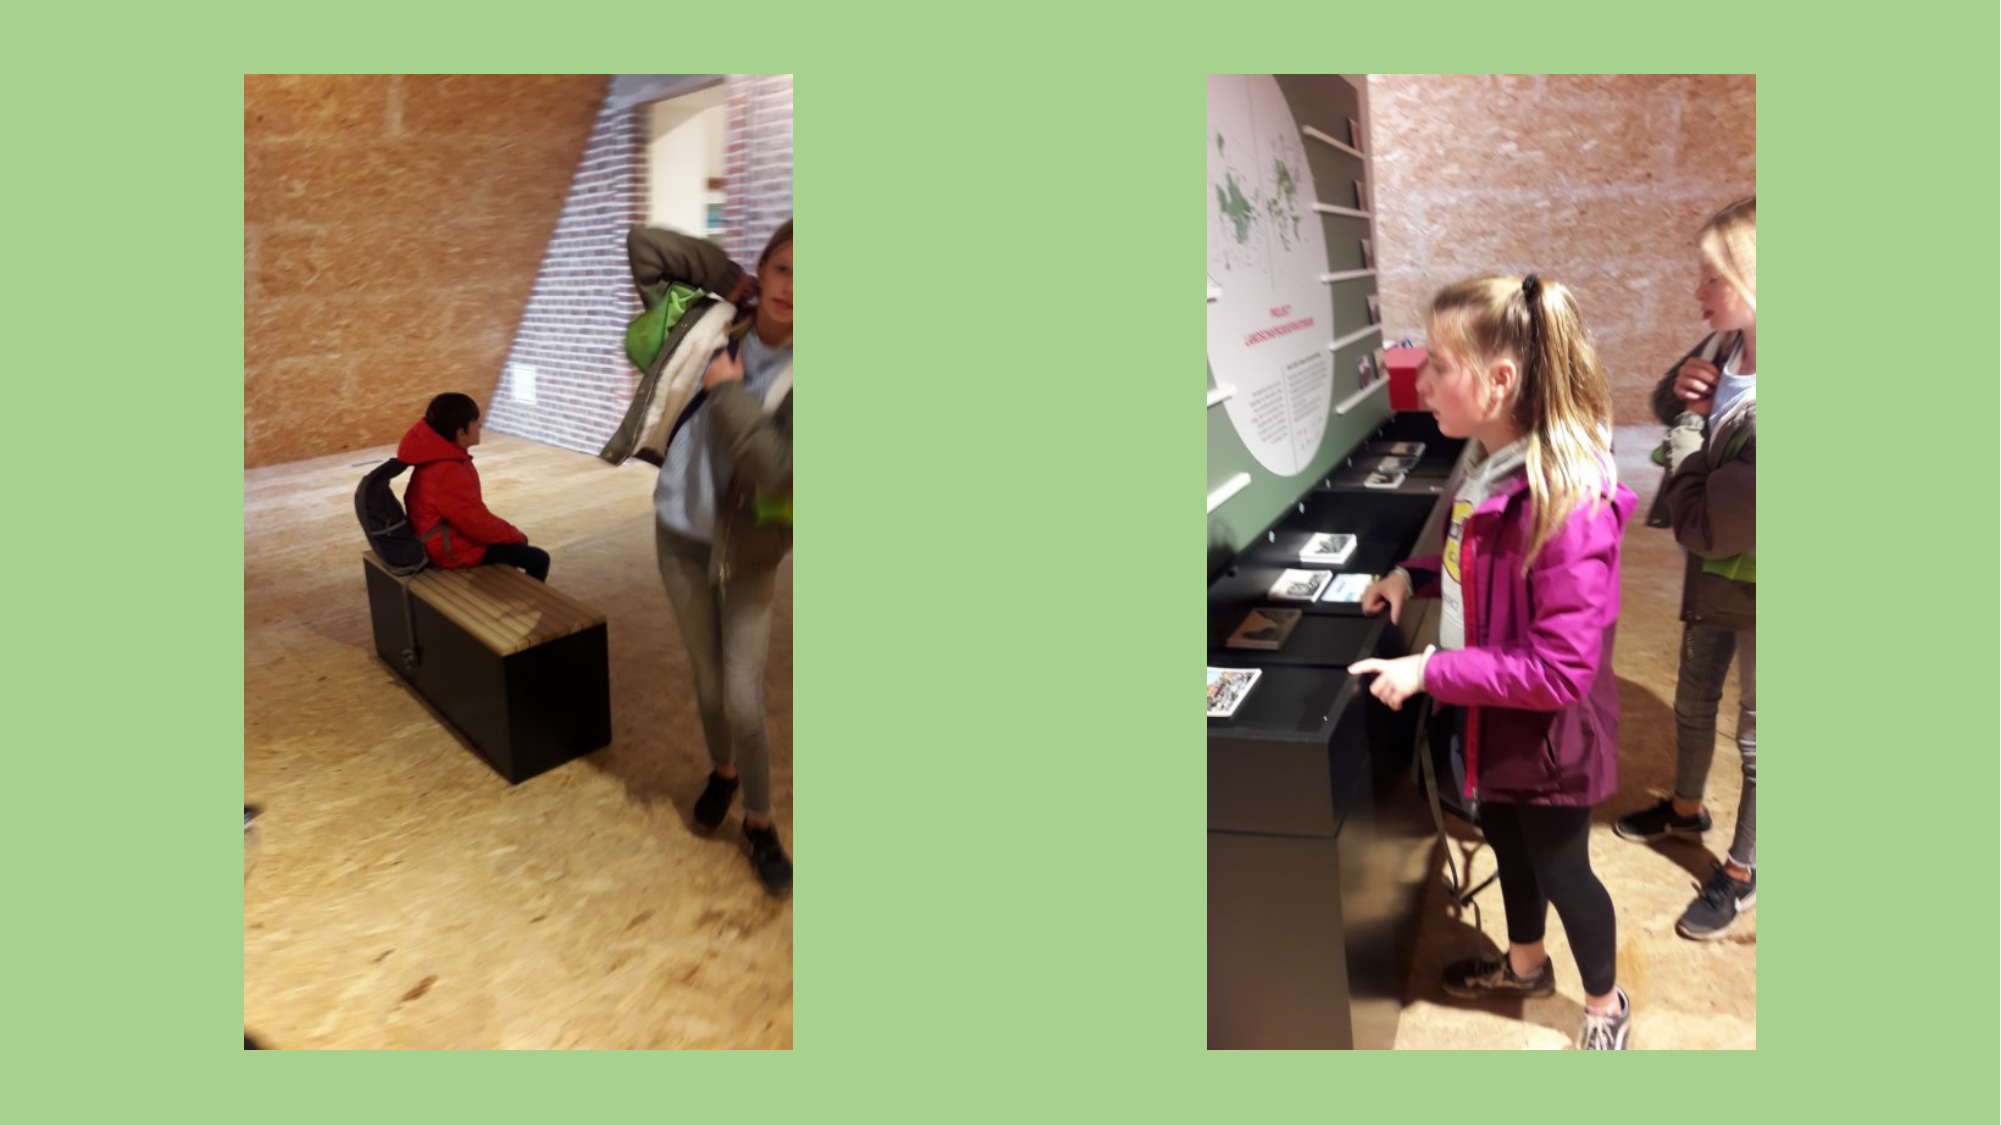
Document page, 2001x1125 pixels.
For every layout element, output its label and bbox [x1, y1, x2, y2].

picture [1206, 74, 1756, 1050]
picture [244, 74, 793, 1050]
